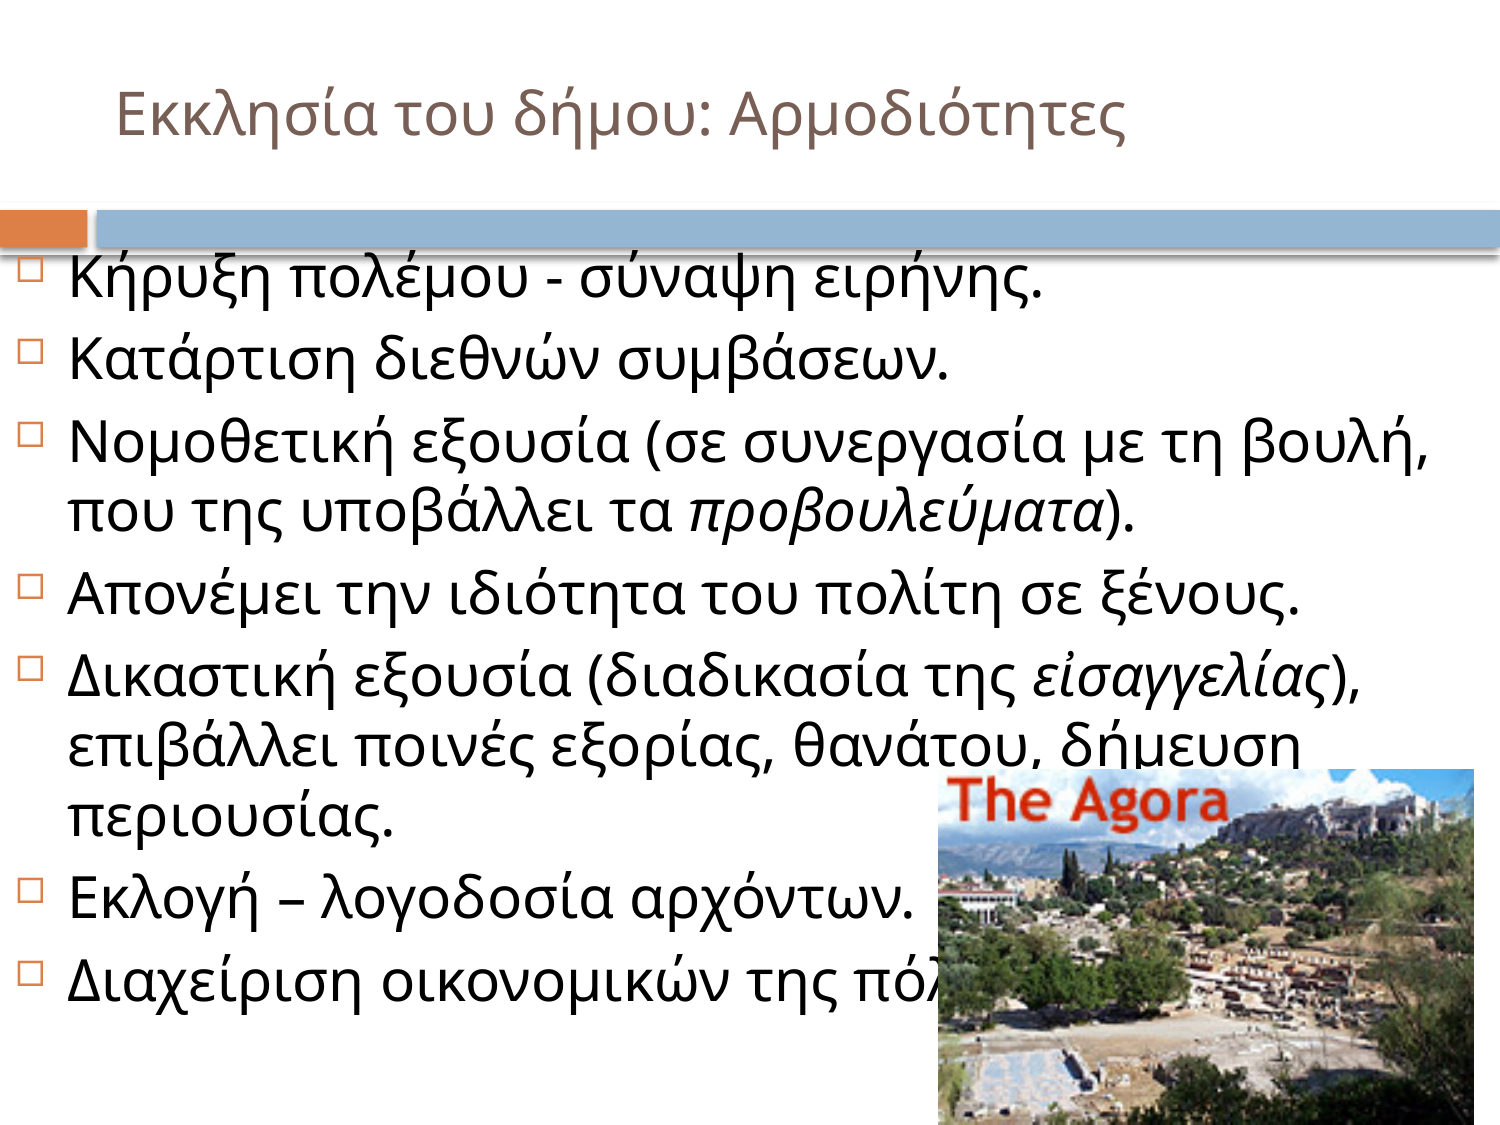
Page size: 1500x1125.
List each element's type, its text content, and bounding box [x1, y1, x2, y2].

title Εκκλησία του δήμου: Αρμοδιότητες [100, 66, 1425, 230]
list Κήρυξη πολέμου - σύναψη ειρήνης. Κατάρτιση διεθνών συμβάσεων. Νομοθετική εξουσία (σε συνεργασία με τη βουλή, που της υποβάλλει τα προβουλεύματα). Απονέμει την ιδιότητα του πολίτη σε ξένους. Δικαστική εξουσία (διαδικασία της εἰσαγγελίας), επιβάλλει ποινές εξορίας, θανάτου, δήμευση περιουσίας. Εκλογή – λογοδοσία αρχόντων. Διαχείριση οικονομικών της πόλεως. [0, 231, 1500, 1125]
picture [938, 769, 1475, 1125]
